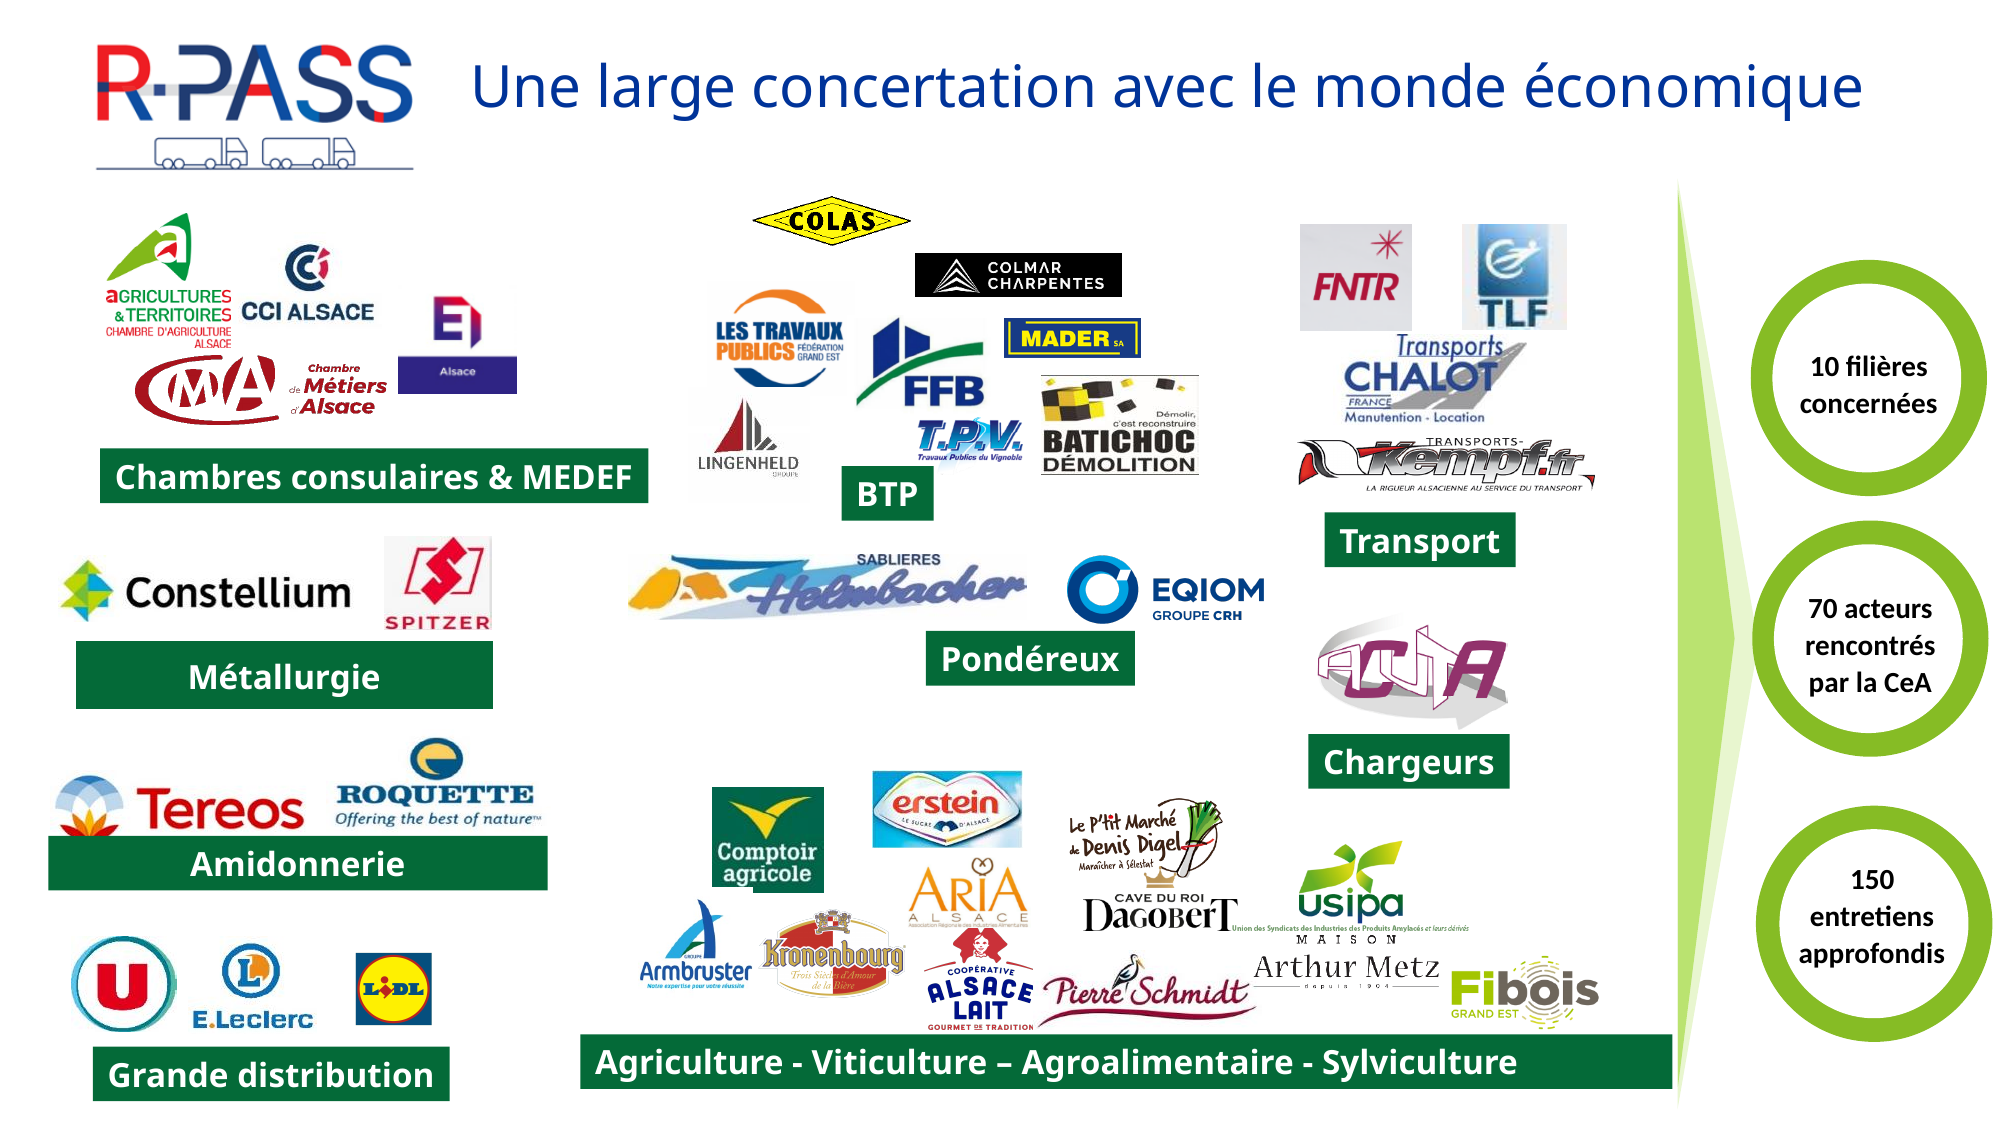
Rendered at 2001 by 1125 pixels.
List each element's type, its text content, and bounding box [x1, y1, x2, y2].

picture [1251, 935, 1441, 989]
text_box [1750, 259, 1993, 1042]
picture [1082, 866, 1238, 931]
picture [72, 25, 426, 186]
text_box [1677, 190, 1735, 1087]
picture [638, 887, 753, 1002]
text_box [1677, 178, 1750, 1110]
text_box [50, 194, 1673, 1099]
title Une large concertation avec le monde économique [455, 25, 1988, 152]
